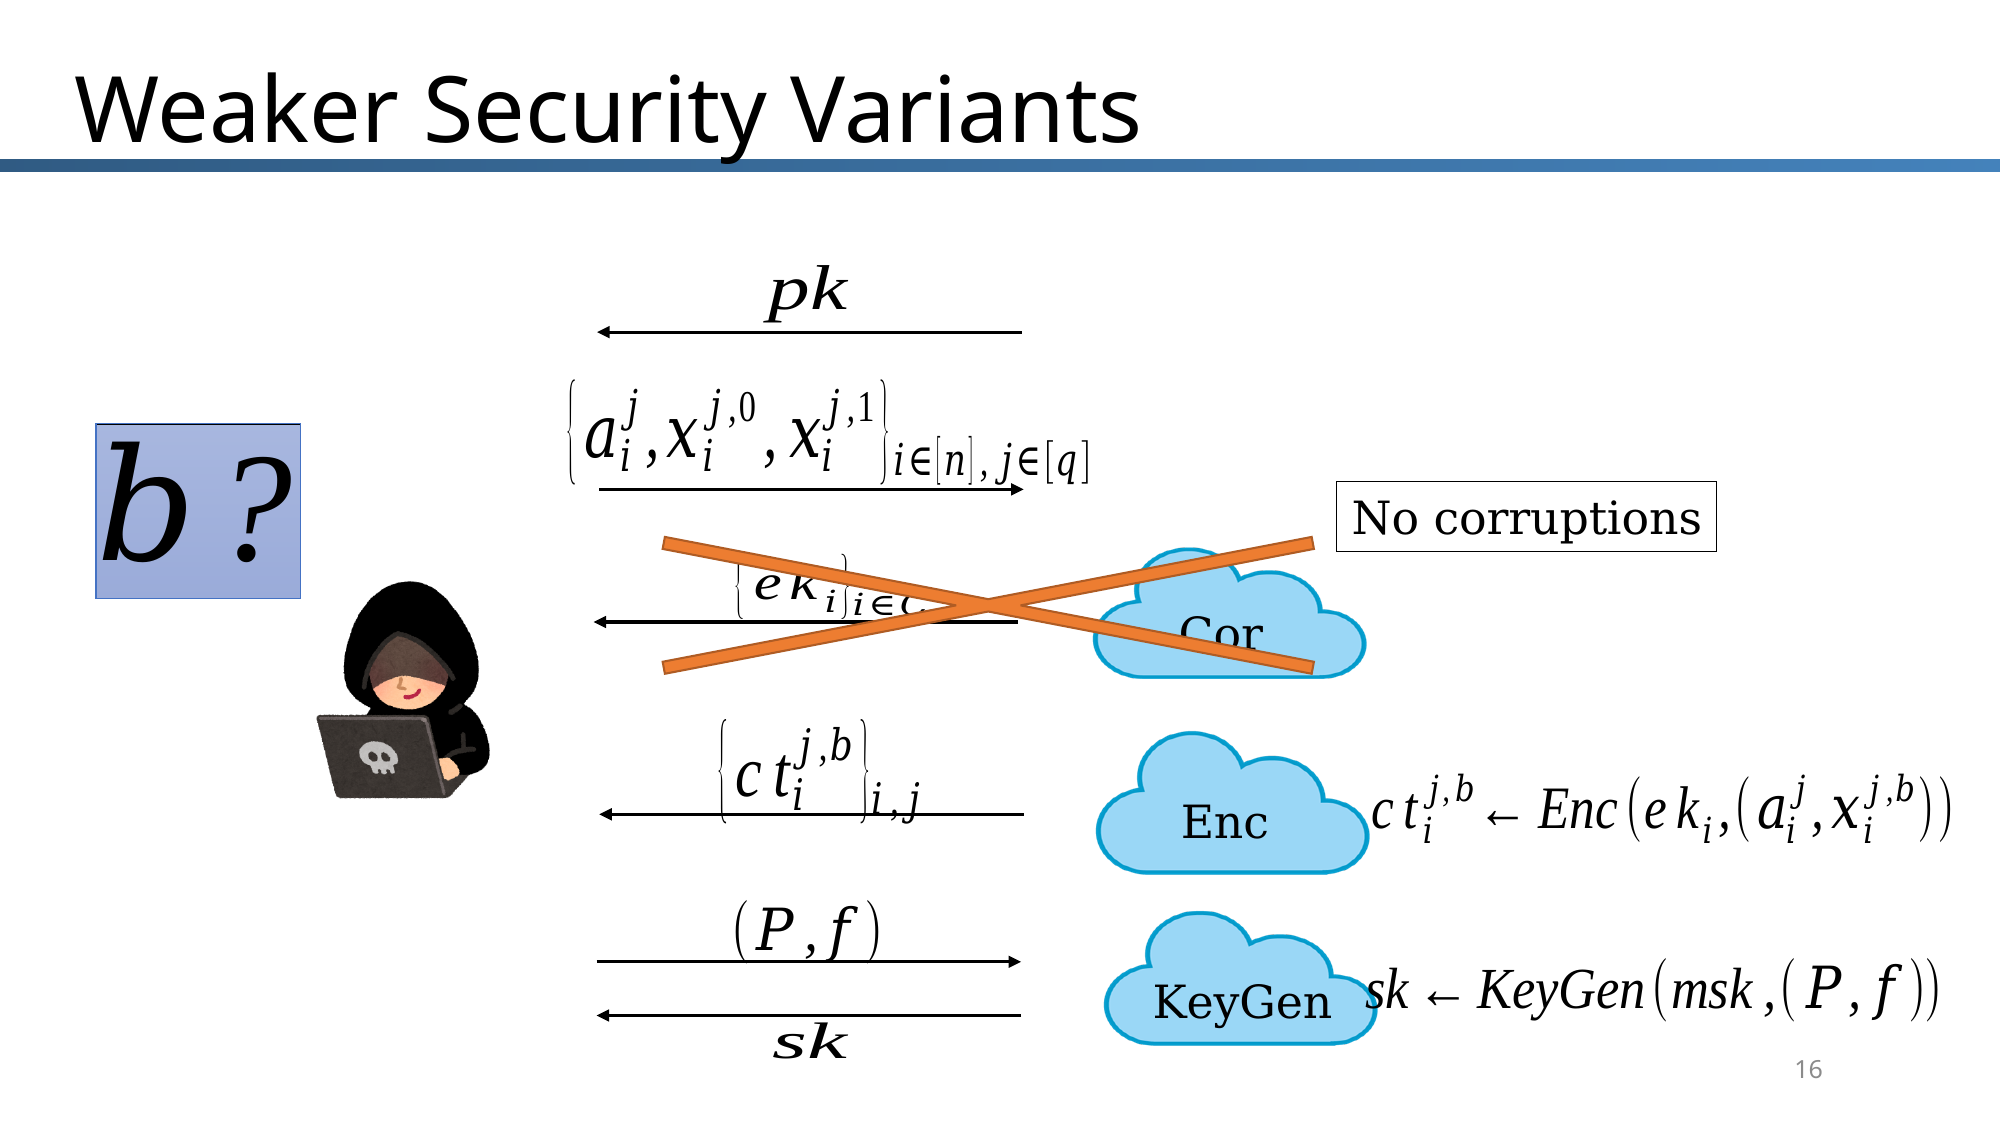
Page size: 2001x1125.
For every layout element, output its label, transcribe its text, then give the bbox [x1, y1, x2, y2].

text_box No corruptions [1336, 481, 1717, 552]
slide_number 16 [1399, 1040, 1838, 1101]
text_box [1078, 672, 1391, 855]
title Weaker Security Variants [59, 4, 1954, 222]
text_box [661, 535, 1075, 630]
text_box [1075, 493, 1388, 733]
text_box [661, 623, 935, 675]
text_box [596, 855, 1399, 1101]
picture [293, 576, 524, 807]
